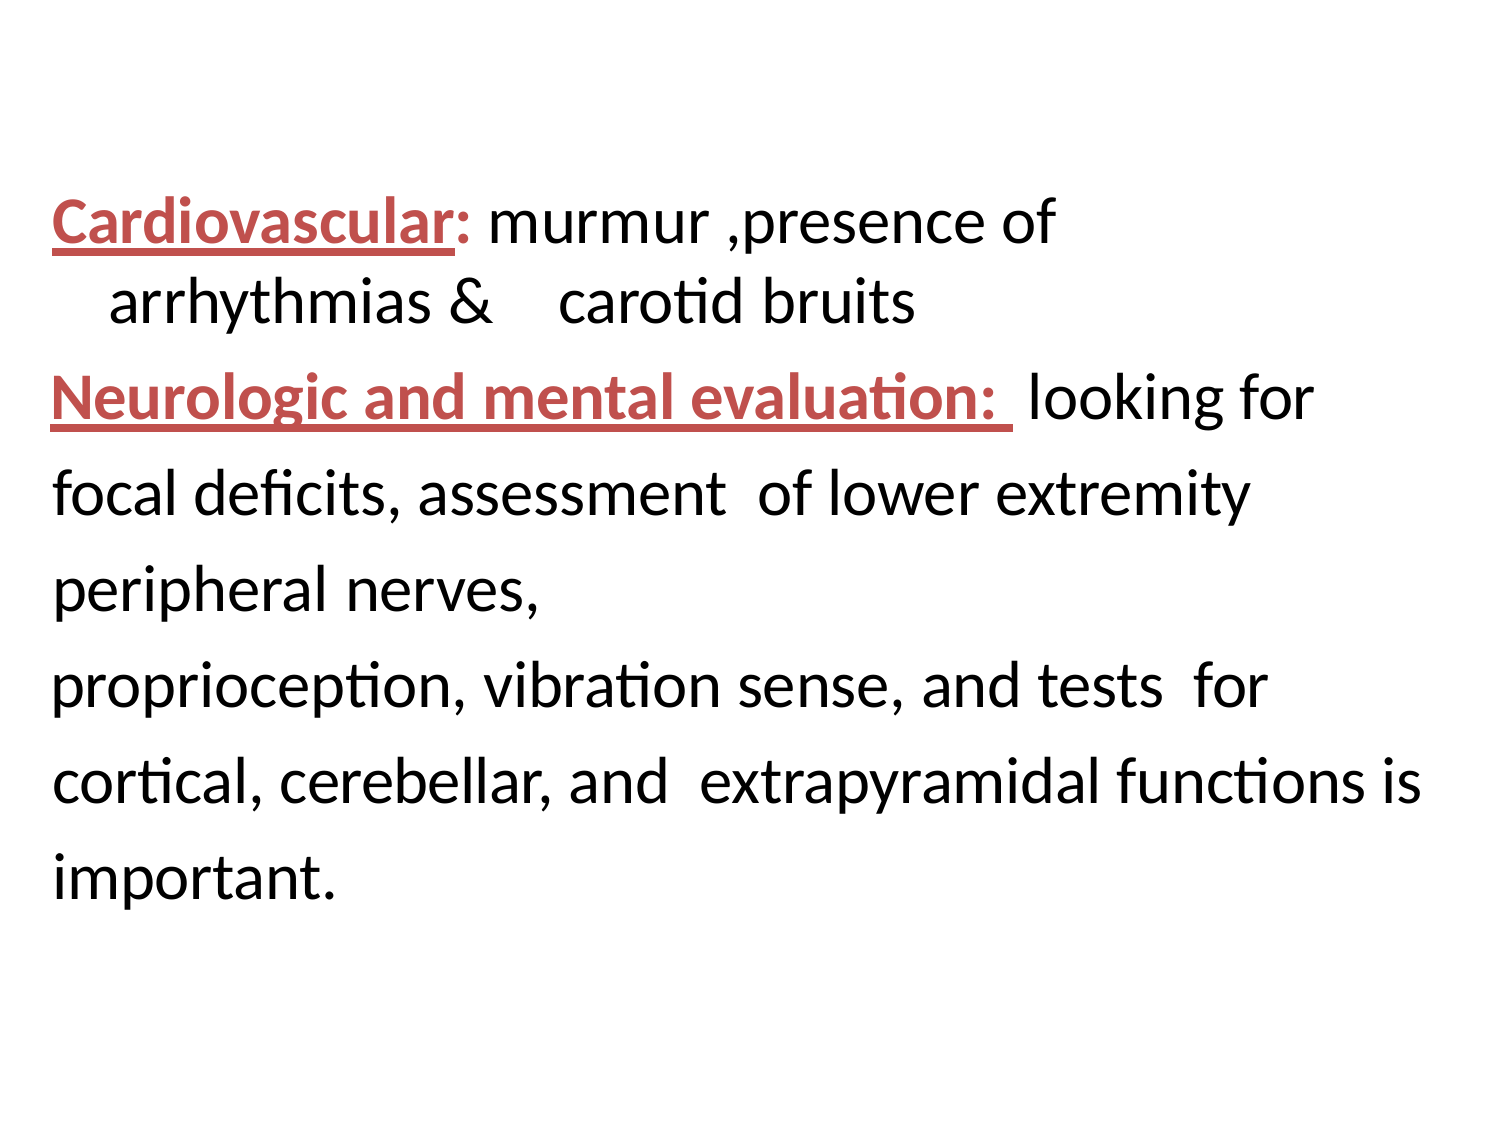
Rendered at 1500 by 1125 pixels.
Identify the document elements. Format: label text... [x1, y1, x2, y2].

text_box Cardiovascular: murmur ,presence of arrhythmias & carotid bruits Neurologic and mental evaluation: looking for focal deficits, assessment of lower extremity peripheral nerves, proprioception, vibration sense, and tests for cortical, cerebellar, and extrapyramidal functions is important. [49, 174, 1488, 913]
